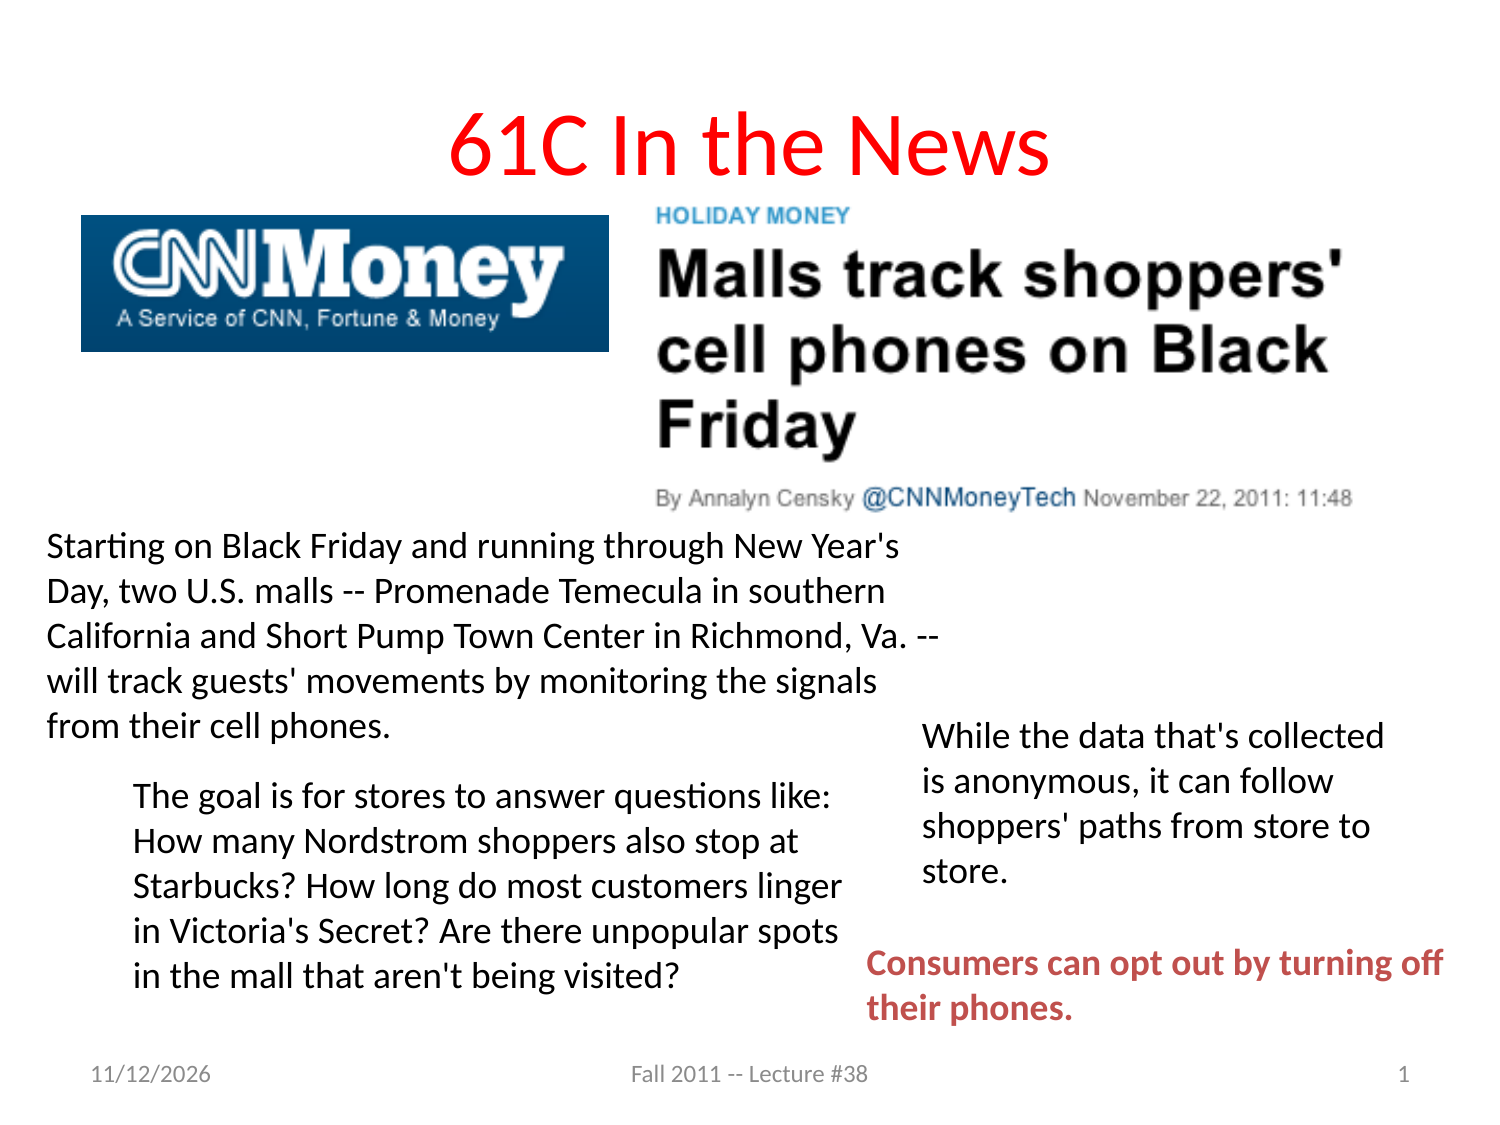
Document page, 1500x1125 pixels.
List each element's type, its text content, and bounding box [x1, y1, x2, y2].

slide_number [75, 1042, 425, 1103]
picture [81, 215, 609, 352]
title 61C In the News [75, 45, 1425, 233]
text_box While the data that's collected is anonymous, it can follow shoppers' paths from store to store. [907, 703, 1401, 899]
text_box The goal is for stores to answer questions like: How many Nordstrom shoppers also stop at Starbucks? How long do most customers linger in Victoria's Secret? Are there unpopular spots in the mall that aren't being visited? [118, 763, 869, 1003]
footer Fall 2011 -- Lecture #38 [512, 1042, 988, 1103]
text_box Starting on Black Friday and running through New Year's Day, two U.S. malls -- Promenade Temecula in southern California and Short Pump Town Center in Richmond, Va. -- will track guests' movements by monitoring the signals from their cell phones. [31, 513, 968, 753]
slide_number 1 [1074, 1042, 1425, 1103]
picture [633, 195, 1355, 515]
text_box Consumers can opt out by turning off their phones. [851, 930, 1463, 1035]
